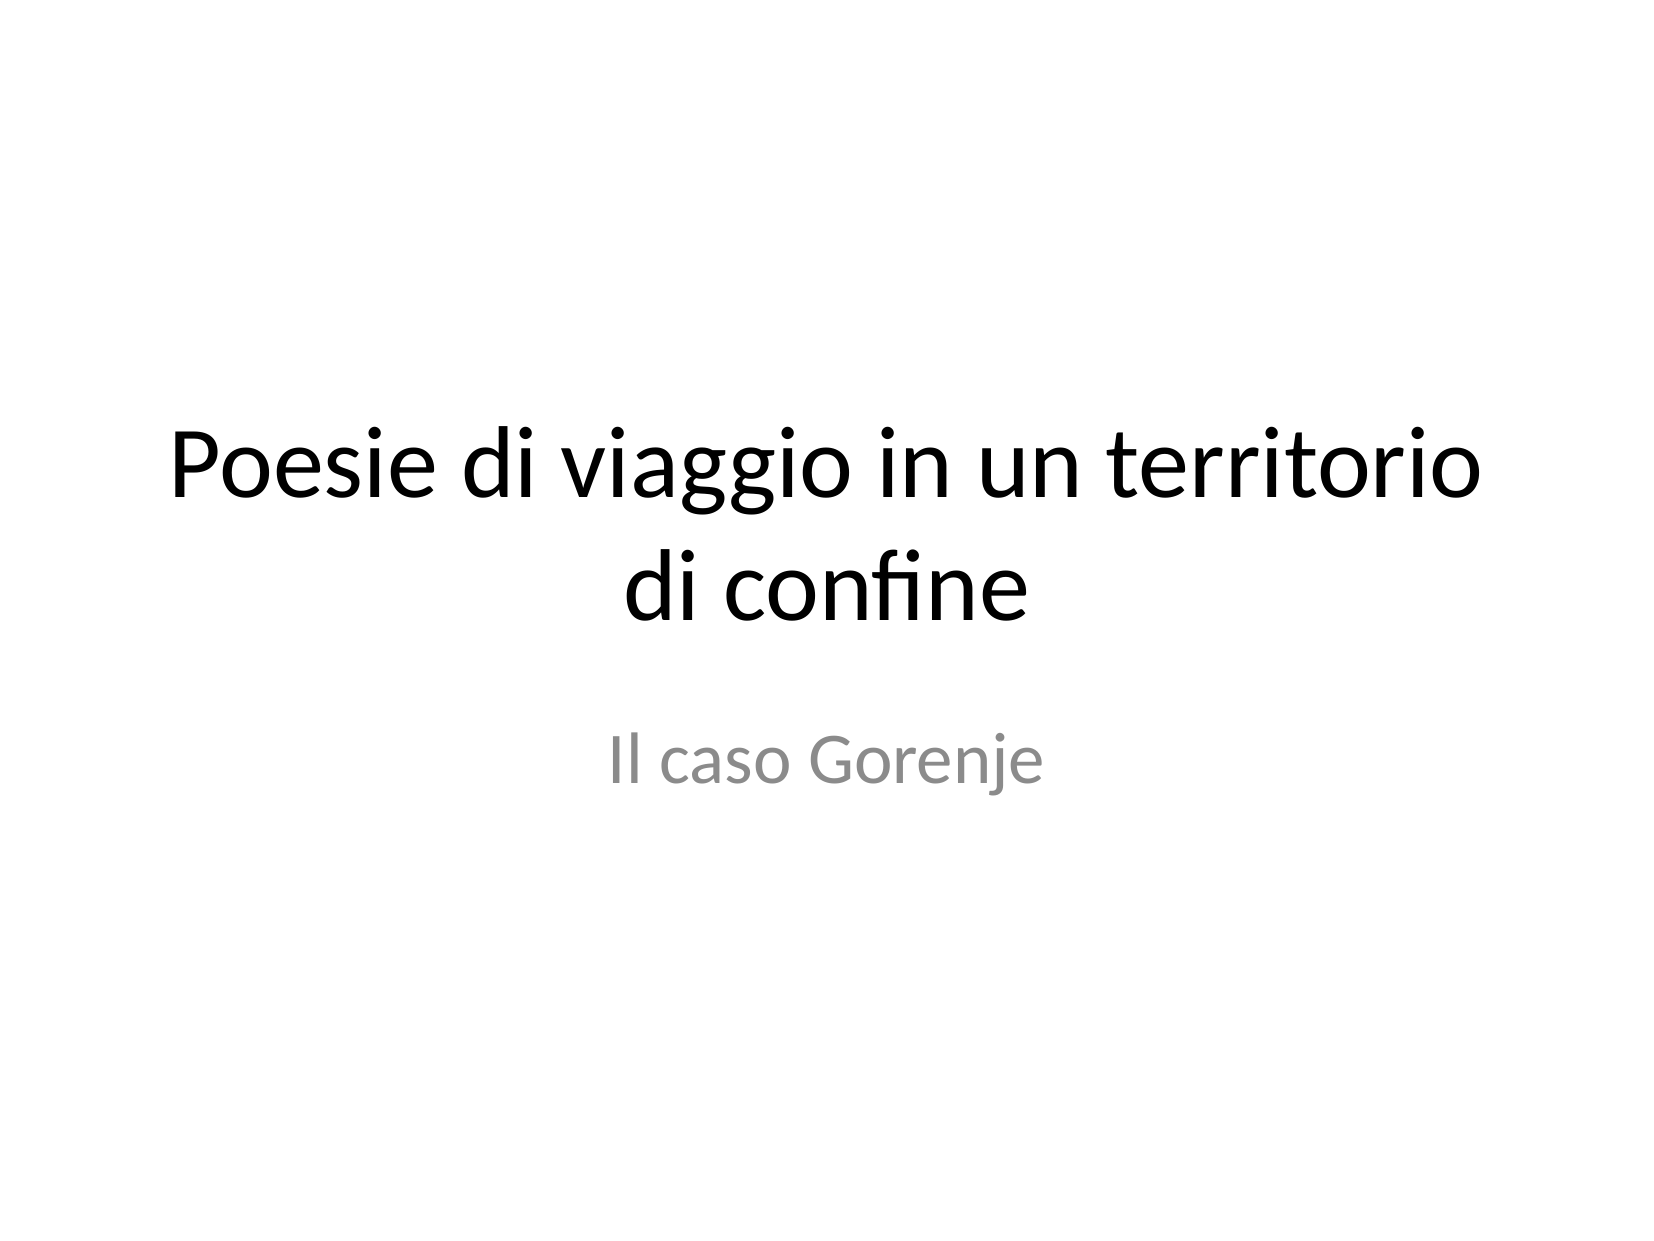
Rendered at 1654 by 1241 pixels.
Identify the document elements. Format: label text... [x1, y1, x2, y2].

subtitle Il caso Gorenje [248, 702, 1406, 1020]
title Poesie di viaggio in un territorio di confine [124, 385, 1530, 651]
